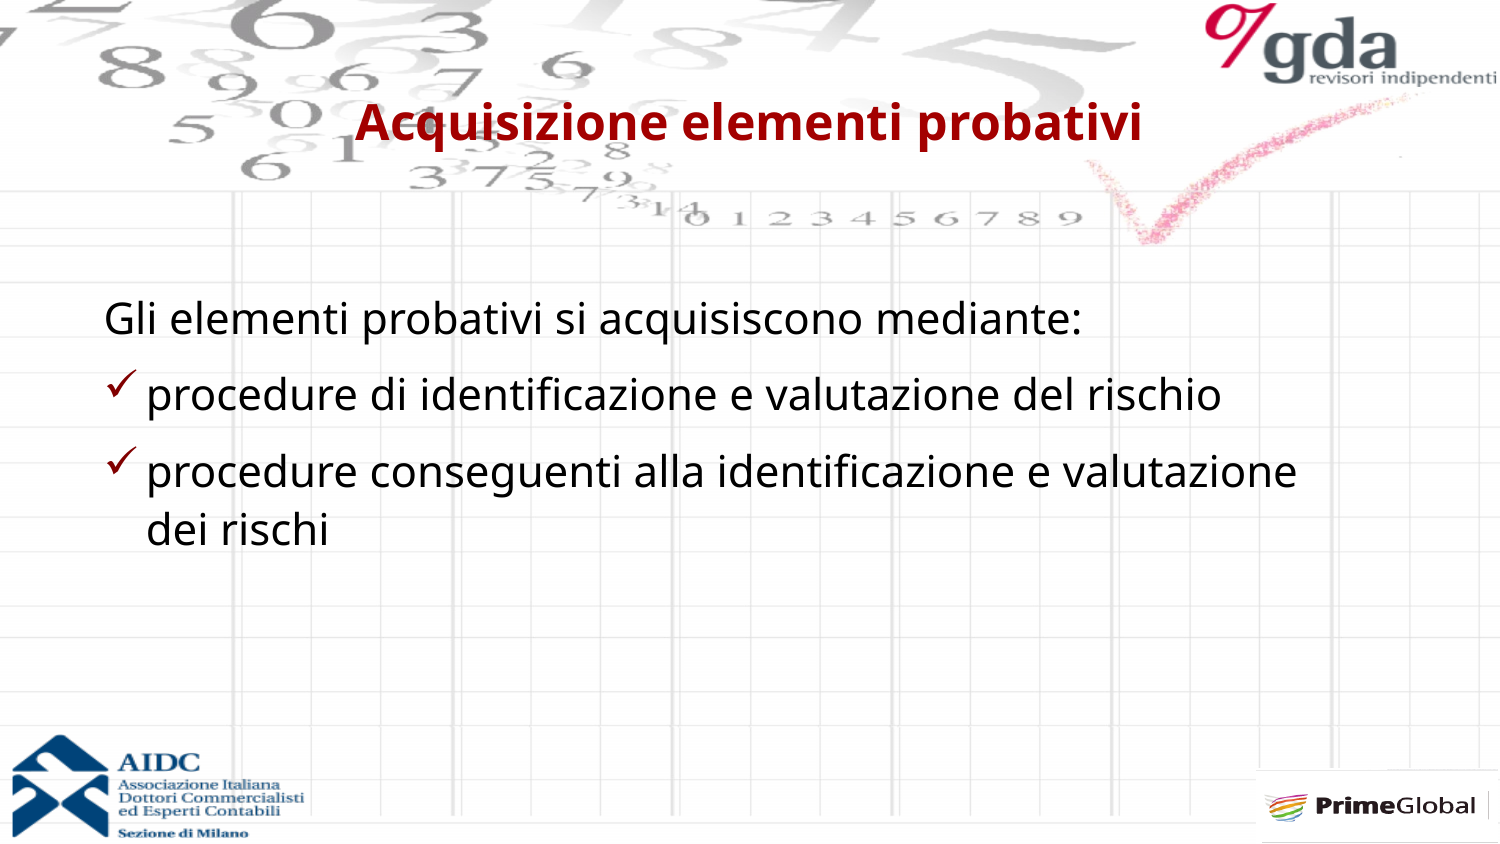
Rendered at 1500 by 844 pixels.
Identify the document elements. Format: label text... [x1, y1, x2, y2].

picture [0, 156, 1500, 844]
picture [0, 0, 1500, 96]
text_box Gli elementi probativi si acquisiscono mediante: procedure di identificazione e valutazione del rischio procedure conseguenti alla identificazione e valutazione dei rischi [92, 279, 1368, 560]
text_box Acquisizione elementi probativi [0, 96, 1500, 156]
